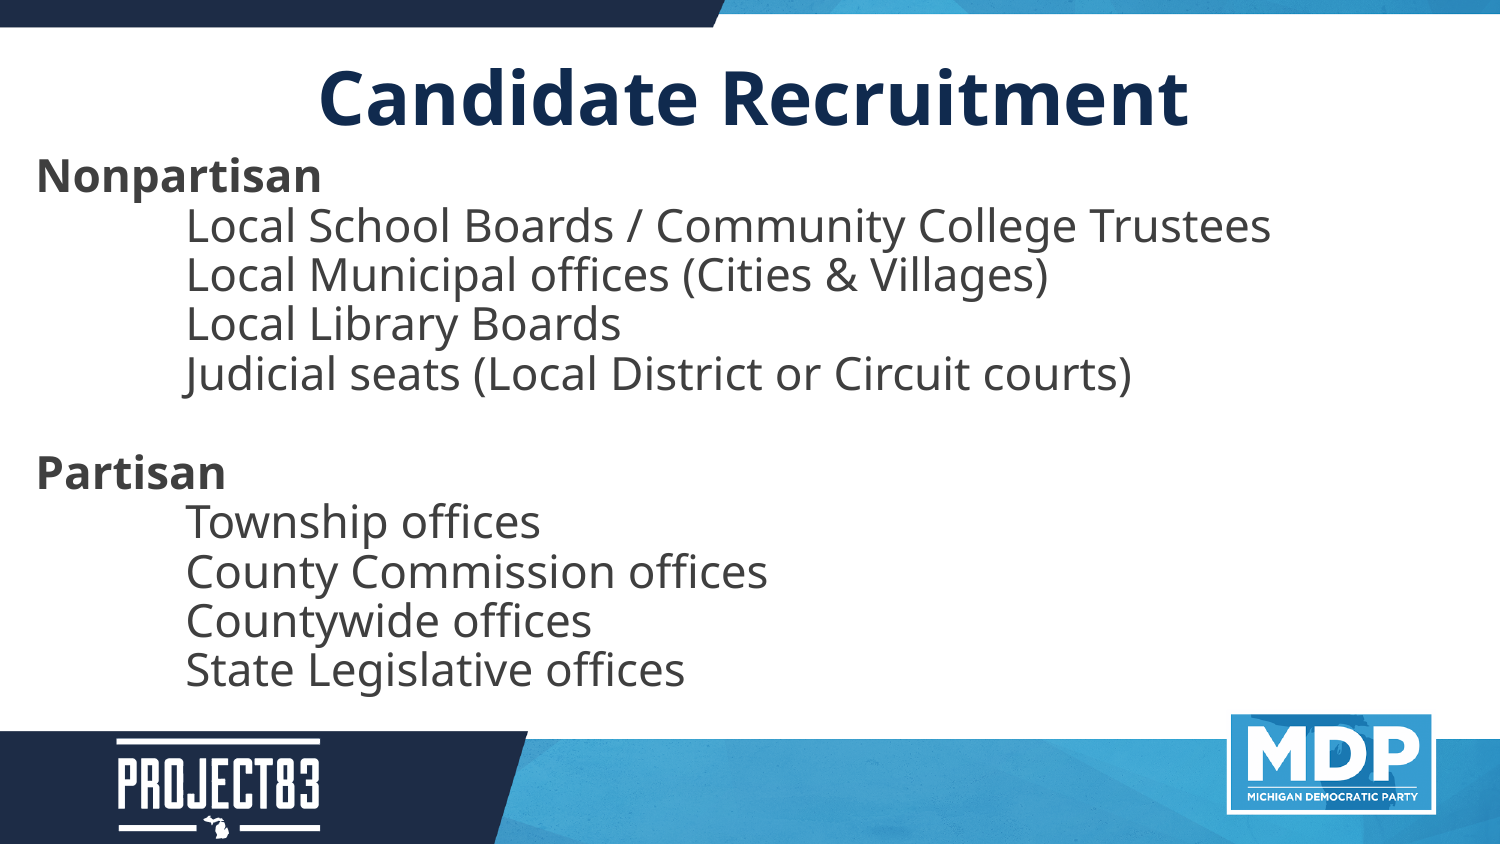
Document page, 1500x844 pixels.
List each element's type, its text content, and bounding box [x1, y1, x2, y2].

title Candidate Recruitment [131, 67, 1369, 147]
list Nonpartisan Local School Boards / Community College Trustees Local Municipal offices (Cities & Villages) Local Library Boards Judicial seats (Local District or Circuit courts) Partisan Township offices County Commission offices Countywide offices State Legislative offices [0, 147, 1478, 739]
picture [0, 0, 1500, 844]
